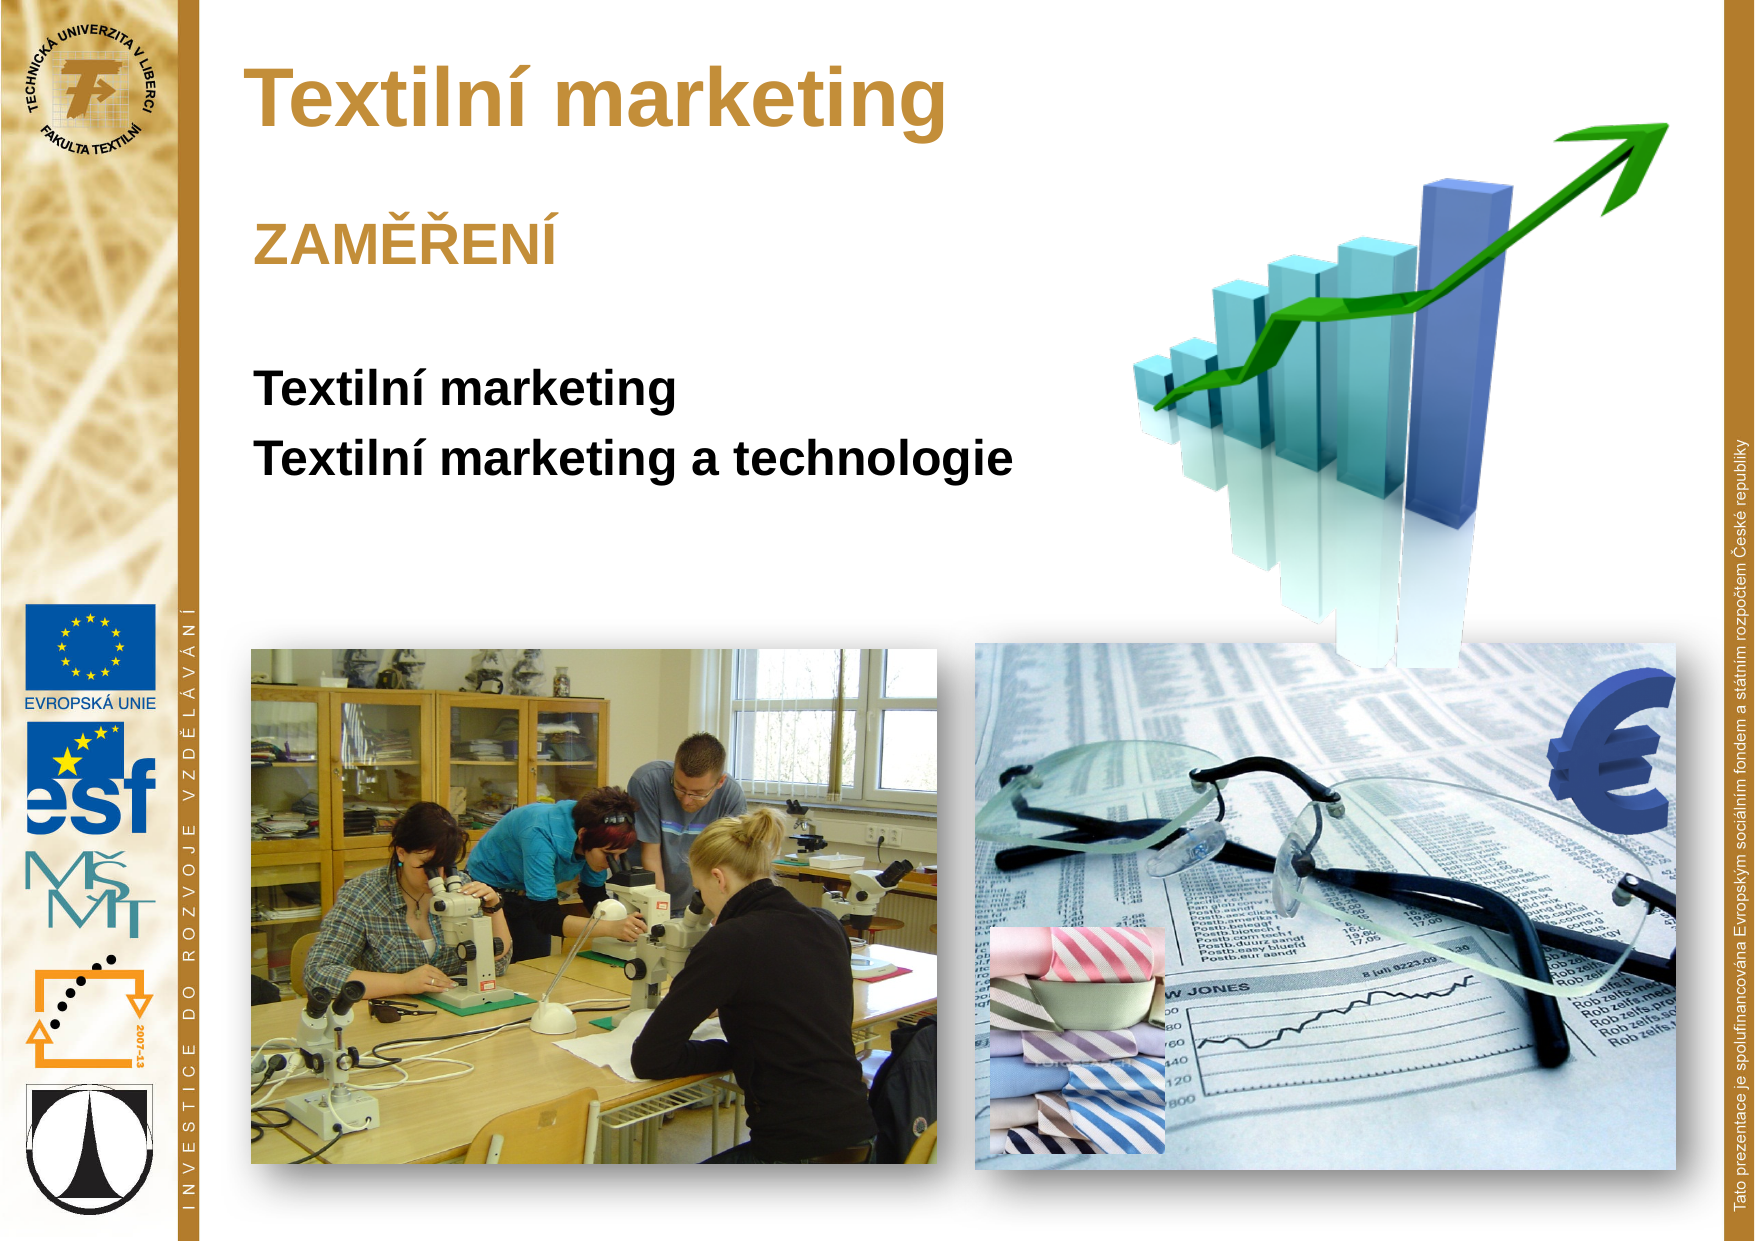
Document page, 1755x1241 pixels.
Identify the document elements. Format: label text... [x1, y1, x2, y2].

text_box ZAMĚŘENÍ Textilní marketing Textilní marketing a technologie [239, 198, 1119, 554]
picture [0, 0, 1755, 1241]
text_box Textilní marketing [227, 5, 1755, 160]
